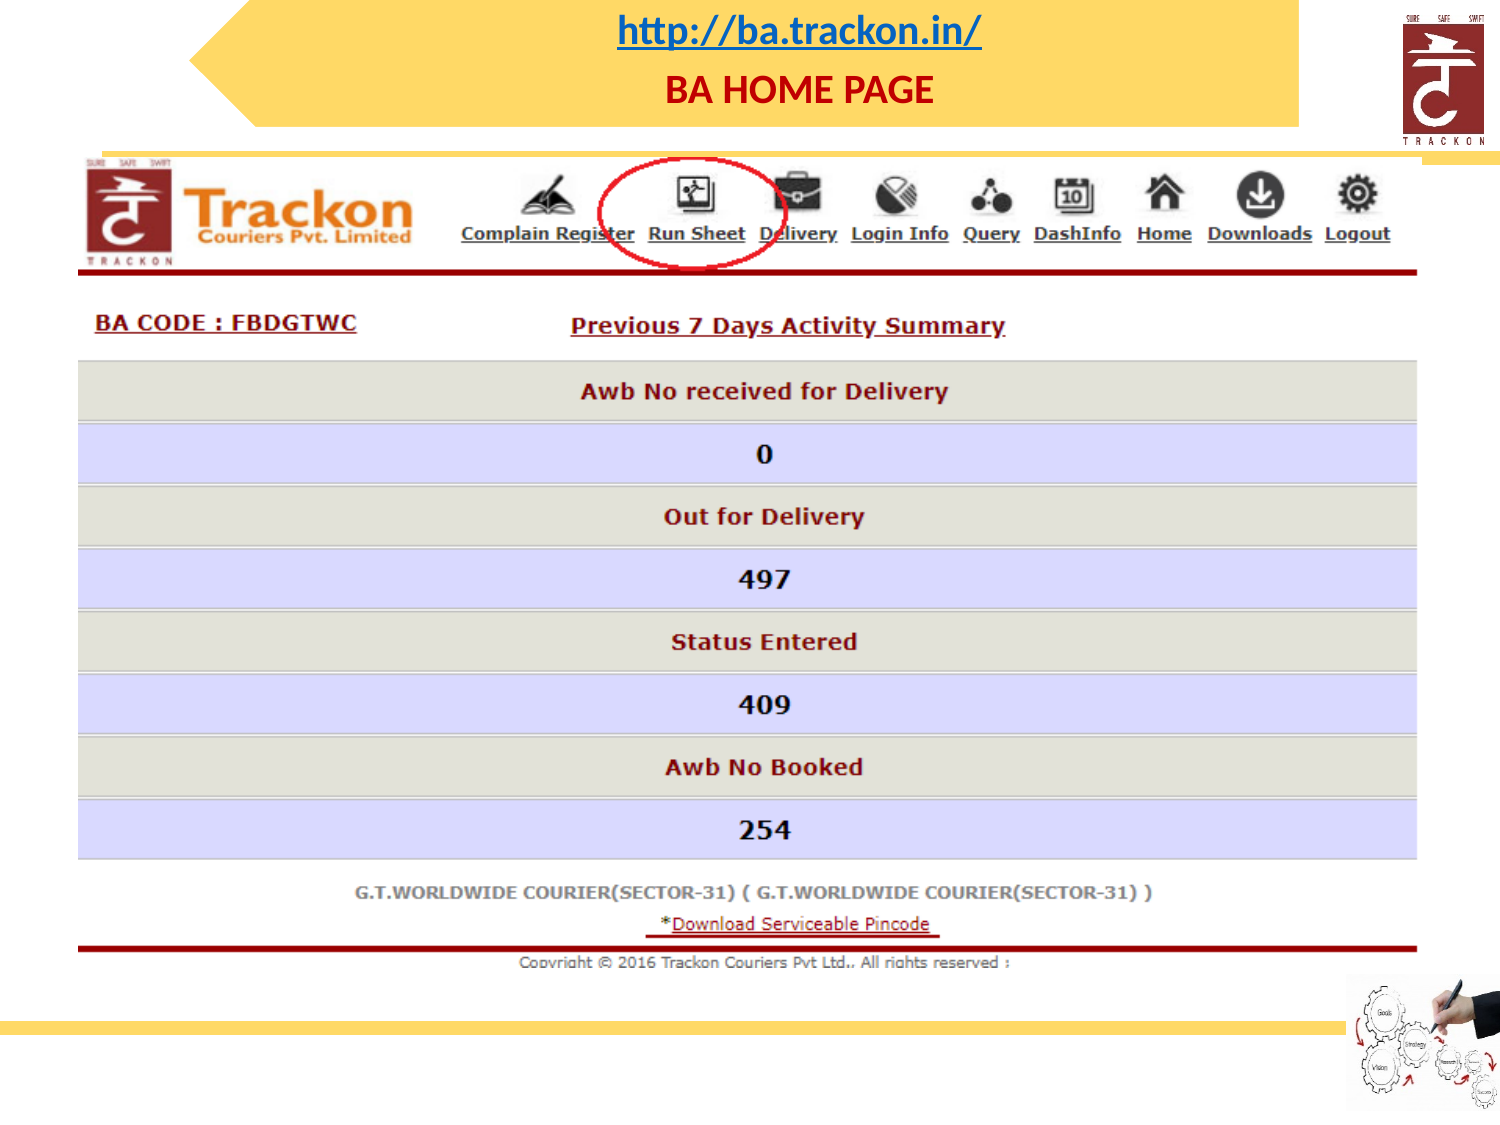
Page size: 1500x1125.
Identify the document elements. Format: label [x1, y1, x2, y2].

picture [1403, 15, 1484, 145]
picture [1346, 974, 1500, 1111]
picture [78, 157, 1422, 968]
text_box [187, 0, 1300, 128]
